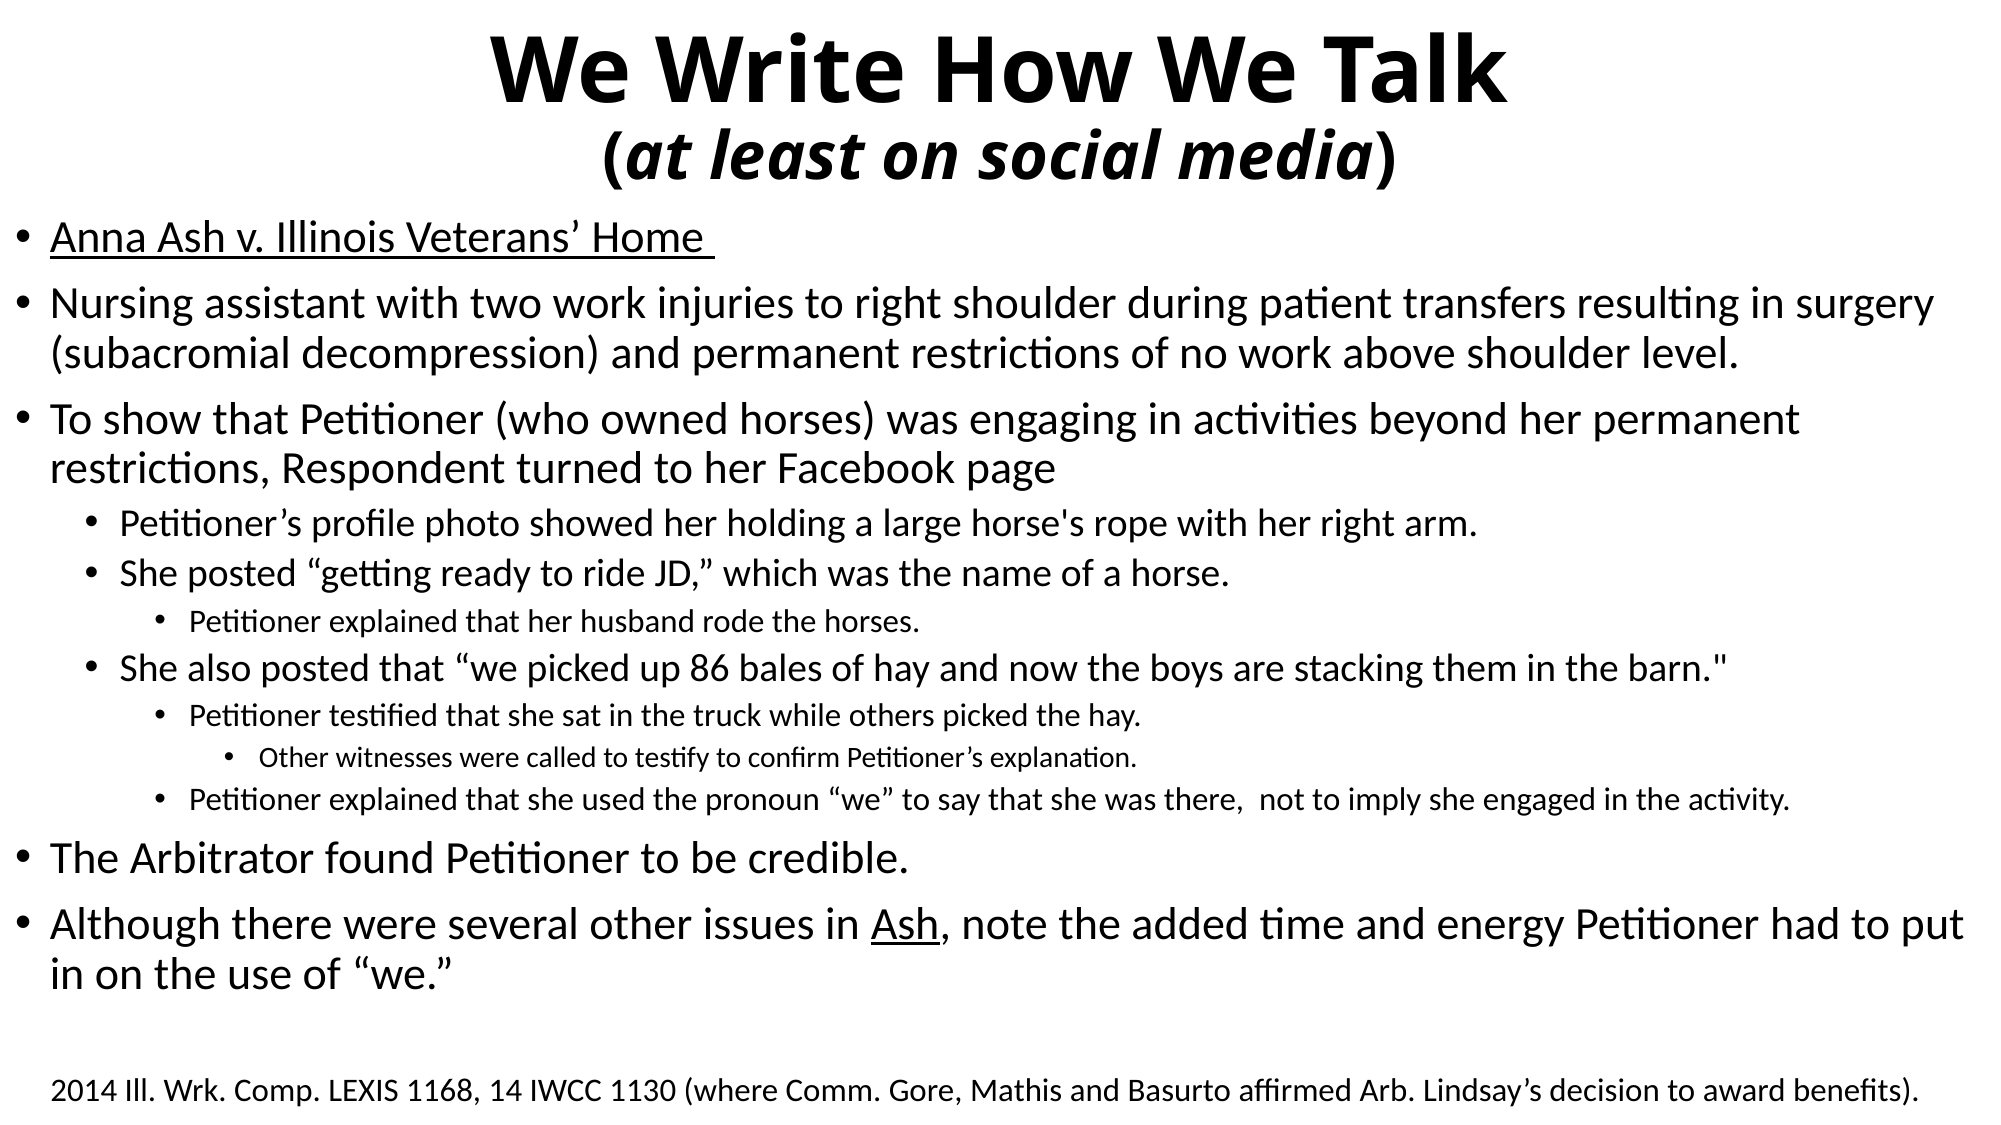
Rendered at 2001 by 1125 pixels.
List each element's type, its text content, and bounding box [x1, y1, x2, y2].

title We Write How We Talk (at least on social media) [0, 0, 2000, 205]
list Anna Ash v. Illinois Veterans’ Home Nursing assistant with two work injuries to right shoulder during patient transfers resulting in surgery (subacromial decompression) and permanent restrictions of no work above shoulder level. To show that Petitioner (who owned horses) was engaging in activities beyond her permanent restrictions, Respondent turned to her Facebook page Petitioner’s profile photo showed her holding a large horse's rope with her right arm. She posted “getting ready to ride JD,” which was the name of a horse. Petitioner explained that her husband rode the horses. She also posted that “we picked up 86 bales of hay and now the boys are stacking them in the barn." Petitioner testified that she sat in the truck while others picked the hay. Other witnesses were called to testify to confirm Petitioner’s explanation. Petitioner explained that she used the pronoun “we” to say that she was there, not to imply she engaged in the activity. The Arbitrator found Petitioner to be credible. Although there were several other issues in Ash, note the added time and energy Petitioner had to put in on the use of “we.” 2014 Ill. Wrk. Comp. LEXIS 1168, 14 IWCC 1130 (where Comm. Gore, Mathis and Basurto affirmed Arb. Lindsay’s decision to award benefits). [0, 205, 2000, 1125]
